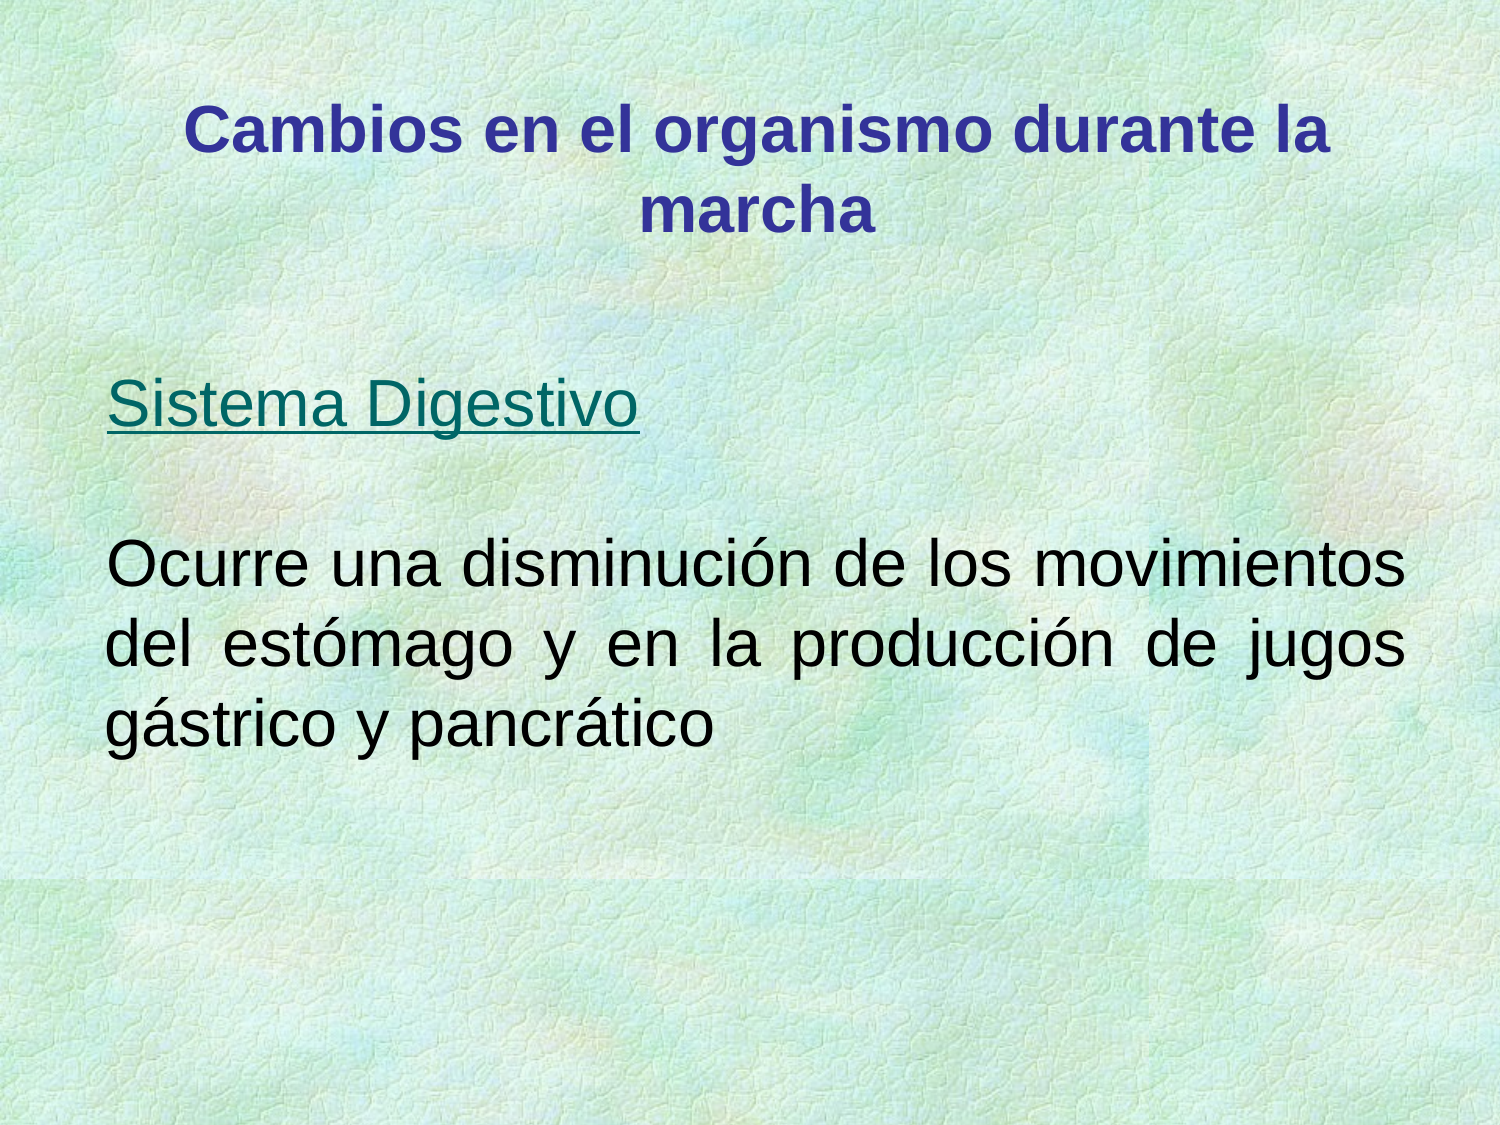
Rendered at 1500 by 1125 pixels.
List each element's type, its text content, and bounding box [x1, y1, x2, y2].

text_box Cambios en el organismo durante la marcha Sistema Digestivo Ocurre una disminución de los movimientos del estómago y en la producción de jugos gástrico y pancrático [88, 78, 1424, 768]
picture [0, 0, 1500, 1125]
